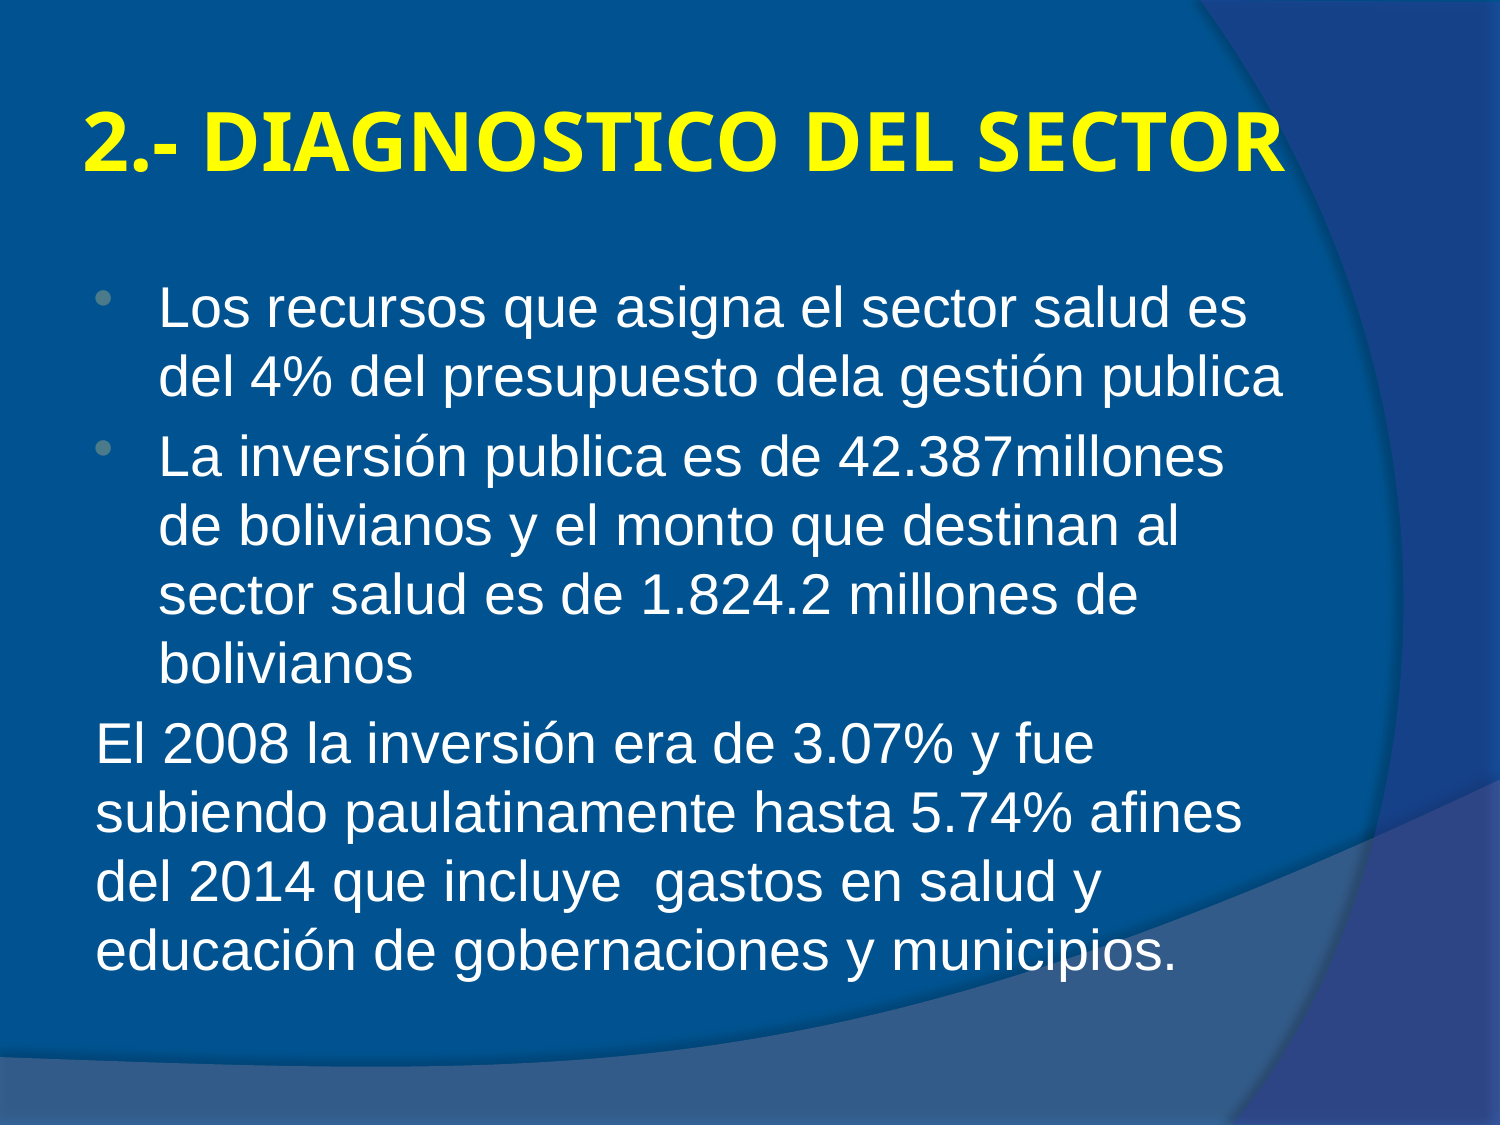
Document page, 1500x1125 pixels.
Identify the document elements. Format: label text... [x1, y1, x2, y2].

title 2.- DIAGNOSTICO DEL SECTOR [75, 45, 1300, 233]
list Los recursos que asigna el sector salud es del 4% del presupuesto dela gestión publica La inversión publica es de 42.387millones de bolivianos y el monto que destinan al sector salud es de 1.824.2 millones de bolivianos El 2008 la inversión era de 3.07% y fue subiendo paulatinamente hasta 5.74% afines del 2014 que incluye gastos en salud y educación de gobernaciones y municipios. [75, 262, 1300, 1005]
